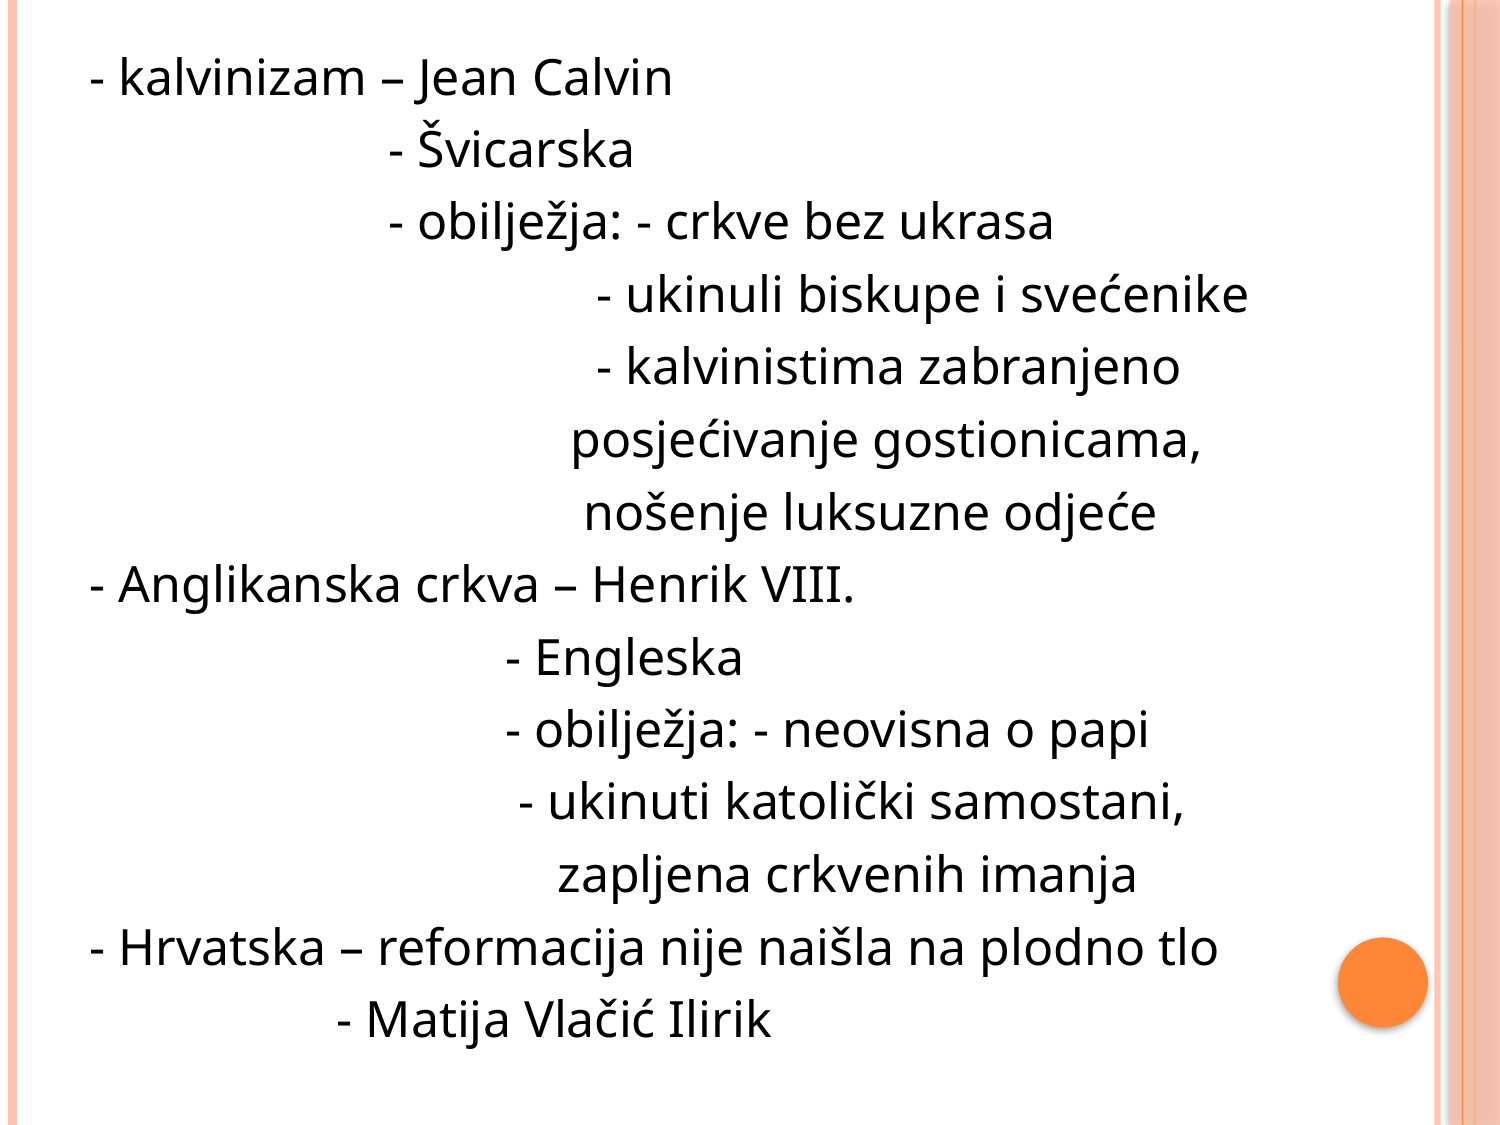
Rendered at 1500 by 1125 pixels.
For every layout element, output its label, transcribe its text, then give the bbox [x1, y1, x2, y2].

list - kalvinizam – Jean Calvin - Švicarska - obilježja: - crkve bez ukrasa - ukinuli biskupe i svećenike - kalvinistima zabranjeno posjećivanje gostionicama, nošenje luksuzne odjeće - Anglikanska crkva – Henrik VIII. - Engleska - obilježja: - neovisna o papi - ukinuti katolički samostani, zapljena crkvenih imanja - Hrvatska – reformacija nije naišla na plodno tlo - Matija Vlačić Ilirik [75, 37, 1300, 1062]
